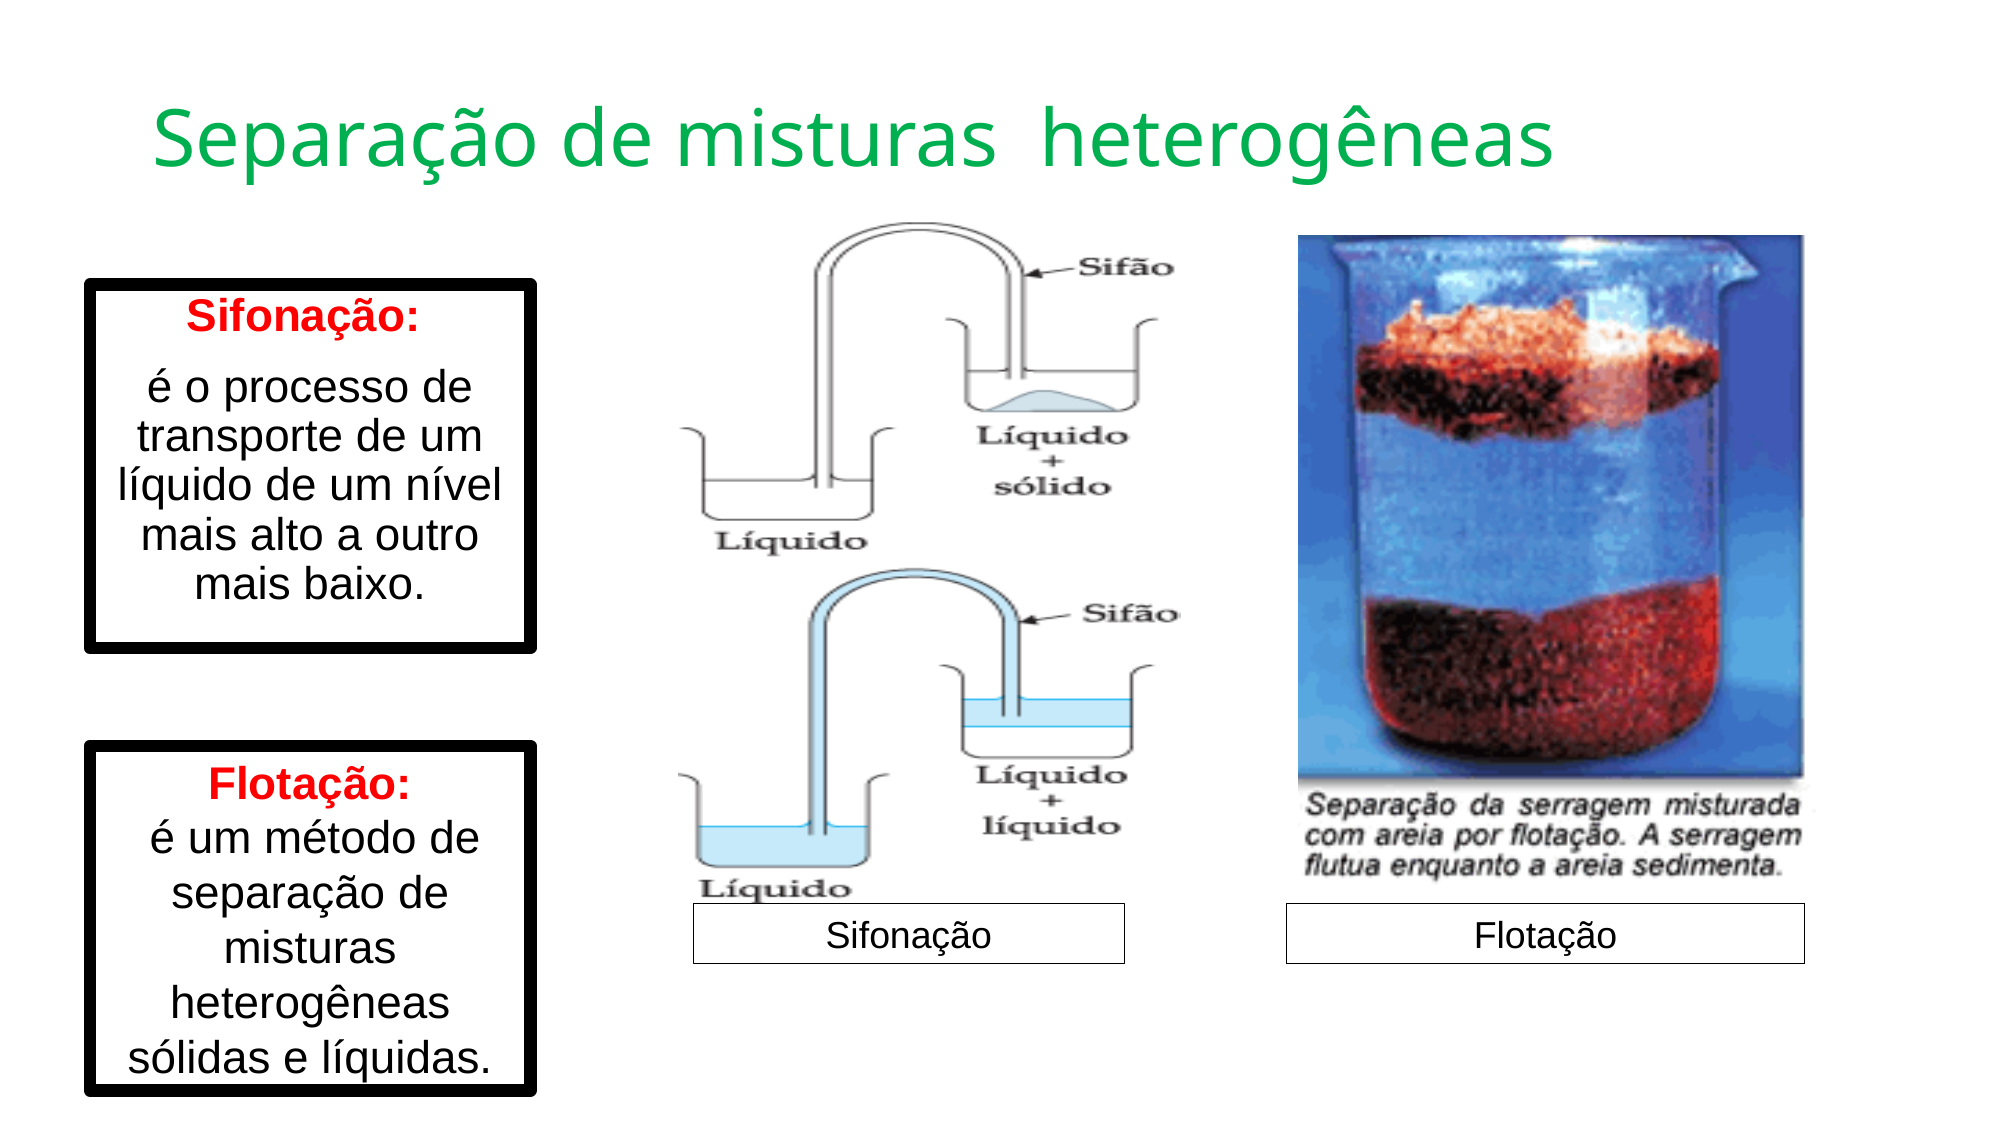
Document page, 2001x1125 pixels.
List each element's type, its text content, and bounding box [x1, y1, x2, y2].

text_box Flotação: é um método de separação de misturas heterogêneas sólidas e líquidas. [89, 745, 531, 1091]
picture [678, 221, 1181, 904]
list Sifonação: é o processo de transporte de um líquido de um nível mais alto a outro mais baixo. [90, 284, 531, 648]
text_box Sifonação [693, 904, 1124, 964]
title Separação de misturas heterogêneas [137, 31, 1863, 250]
picture [1298, 235, 1816, 890]
text_box Flotação [1286, 903, 1805, 964]
